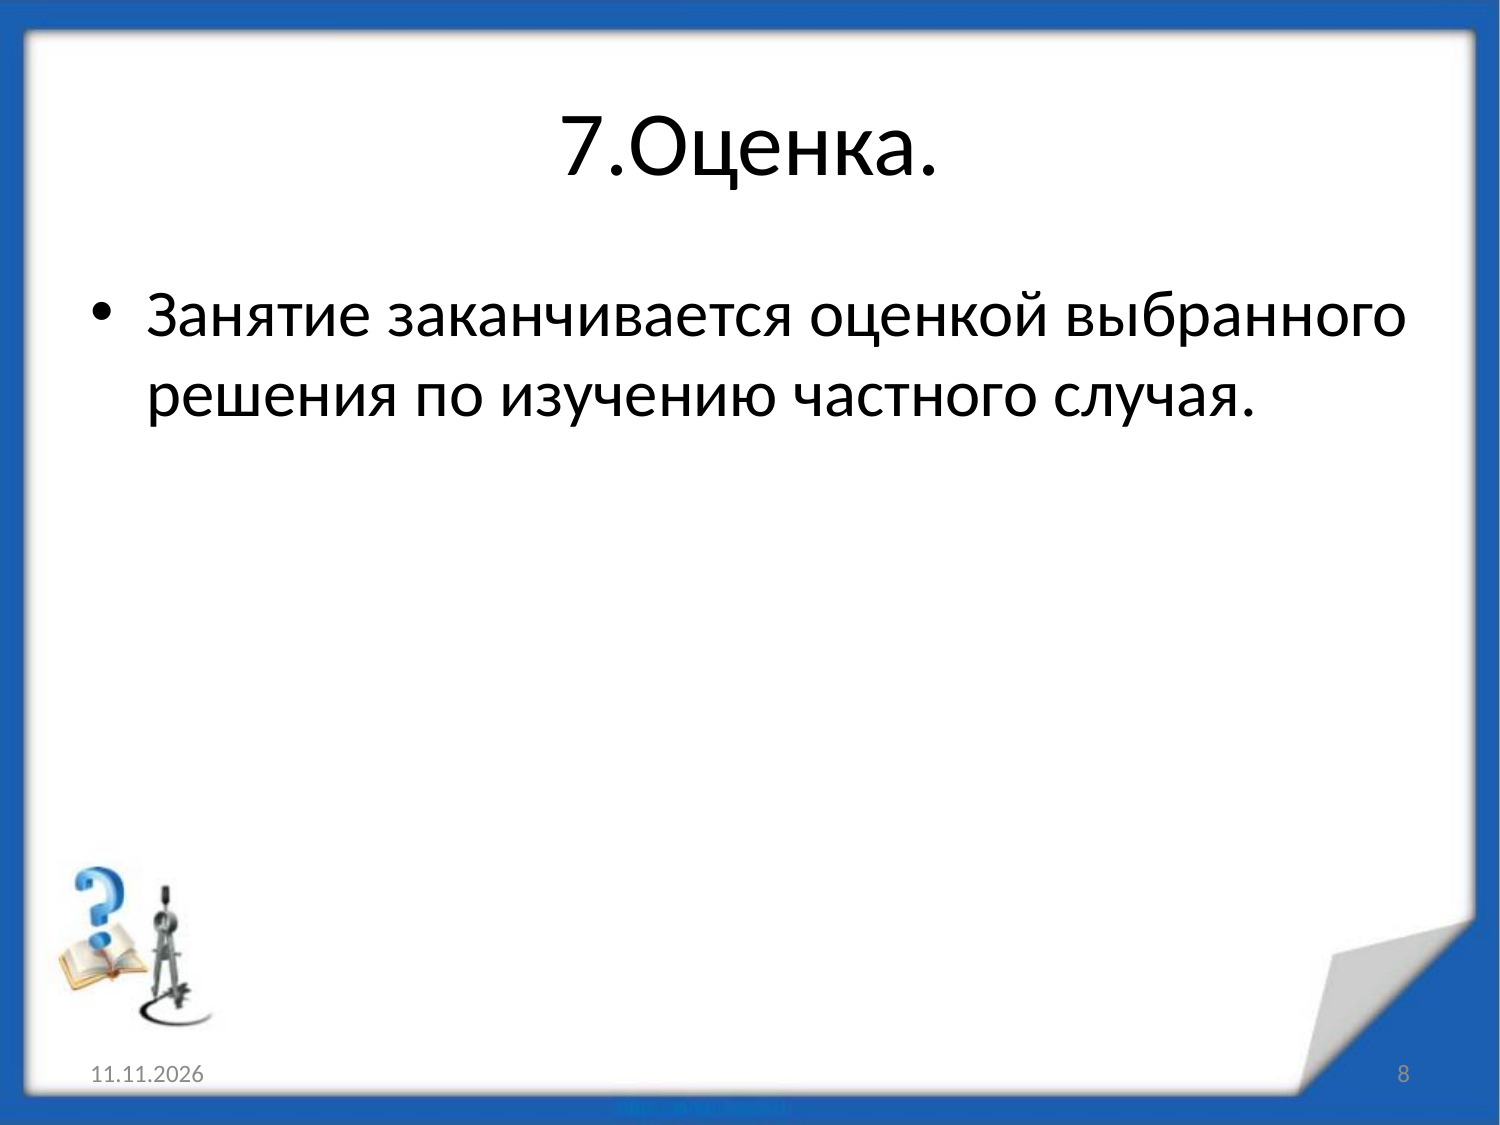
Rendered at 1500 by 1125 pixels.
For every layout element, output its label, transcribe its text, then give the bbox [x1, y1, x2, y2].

picture [0, 0, 1500, 1125]
slide_number 8 [1074, 1042, 1425, 1103]
footer [512, 1042, 988, 1103]
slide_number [75, 1042, 425, 1103]
list Занятие заканчивается оценкой выбранного решения по изучению частного случая. [74, 262, 1426, 1006]
title 7.Оценка. [74, 44, 1426, 233]
